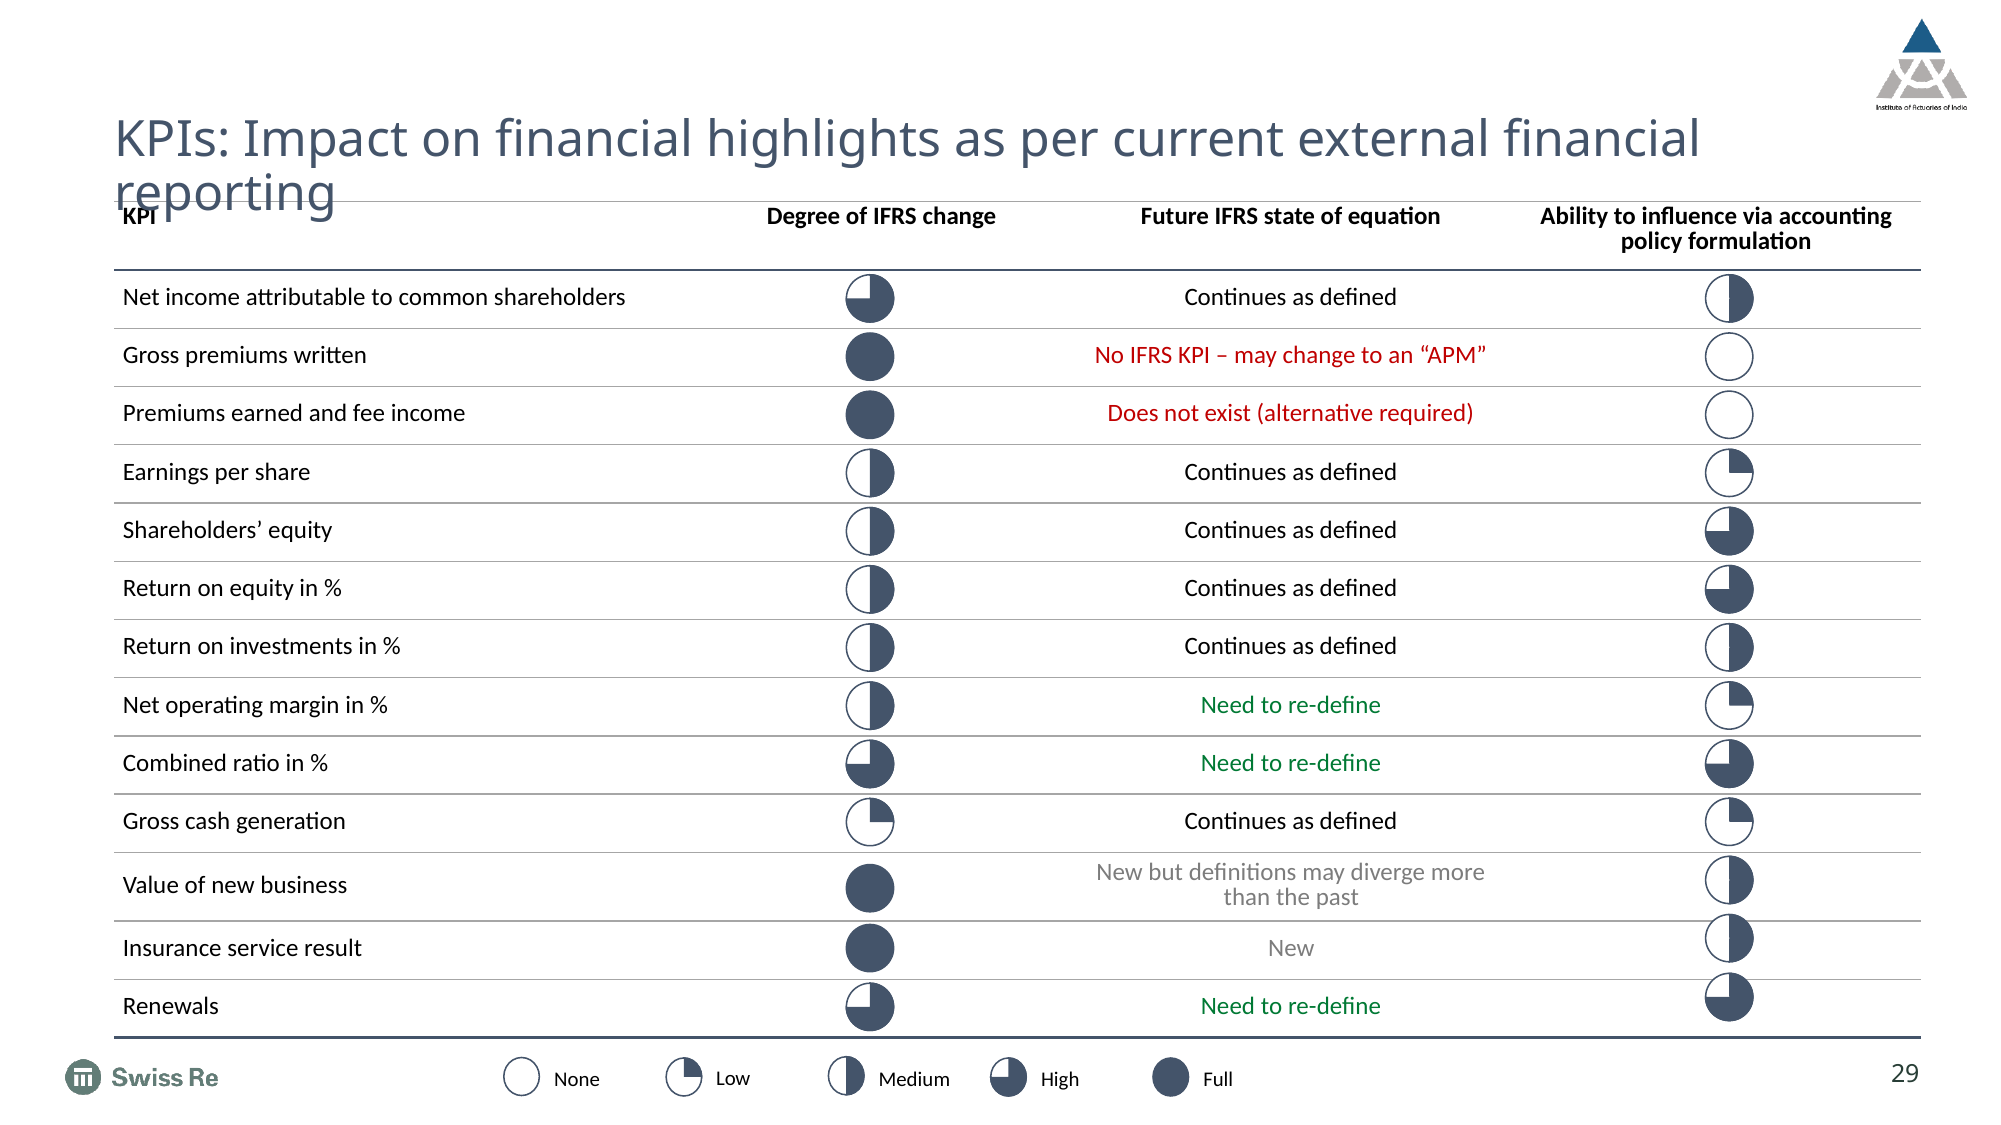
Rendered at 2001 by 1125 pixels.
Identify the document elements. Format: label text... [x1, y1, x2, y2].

text_box KPIs: Impact on financial highlights as per current external financial reporting [114, 113, 1863, 201]
picture [65, 1059, 218, 1095]
picture [1876, 18, 1967, 110]
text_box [113, 201, 1922, 1039]
text_box 29 [1872, 1061, 1920, 1092]
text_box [503, 1056, 1296, 1099]
